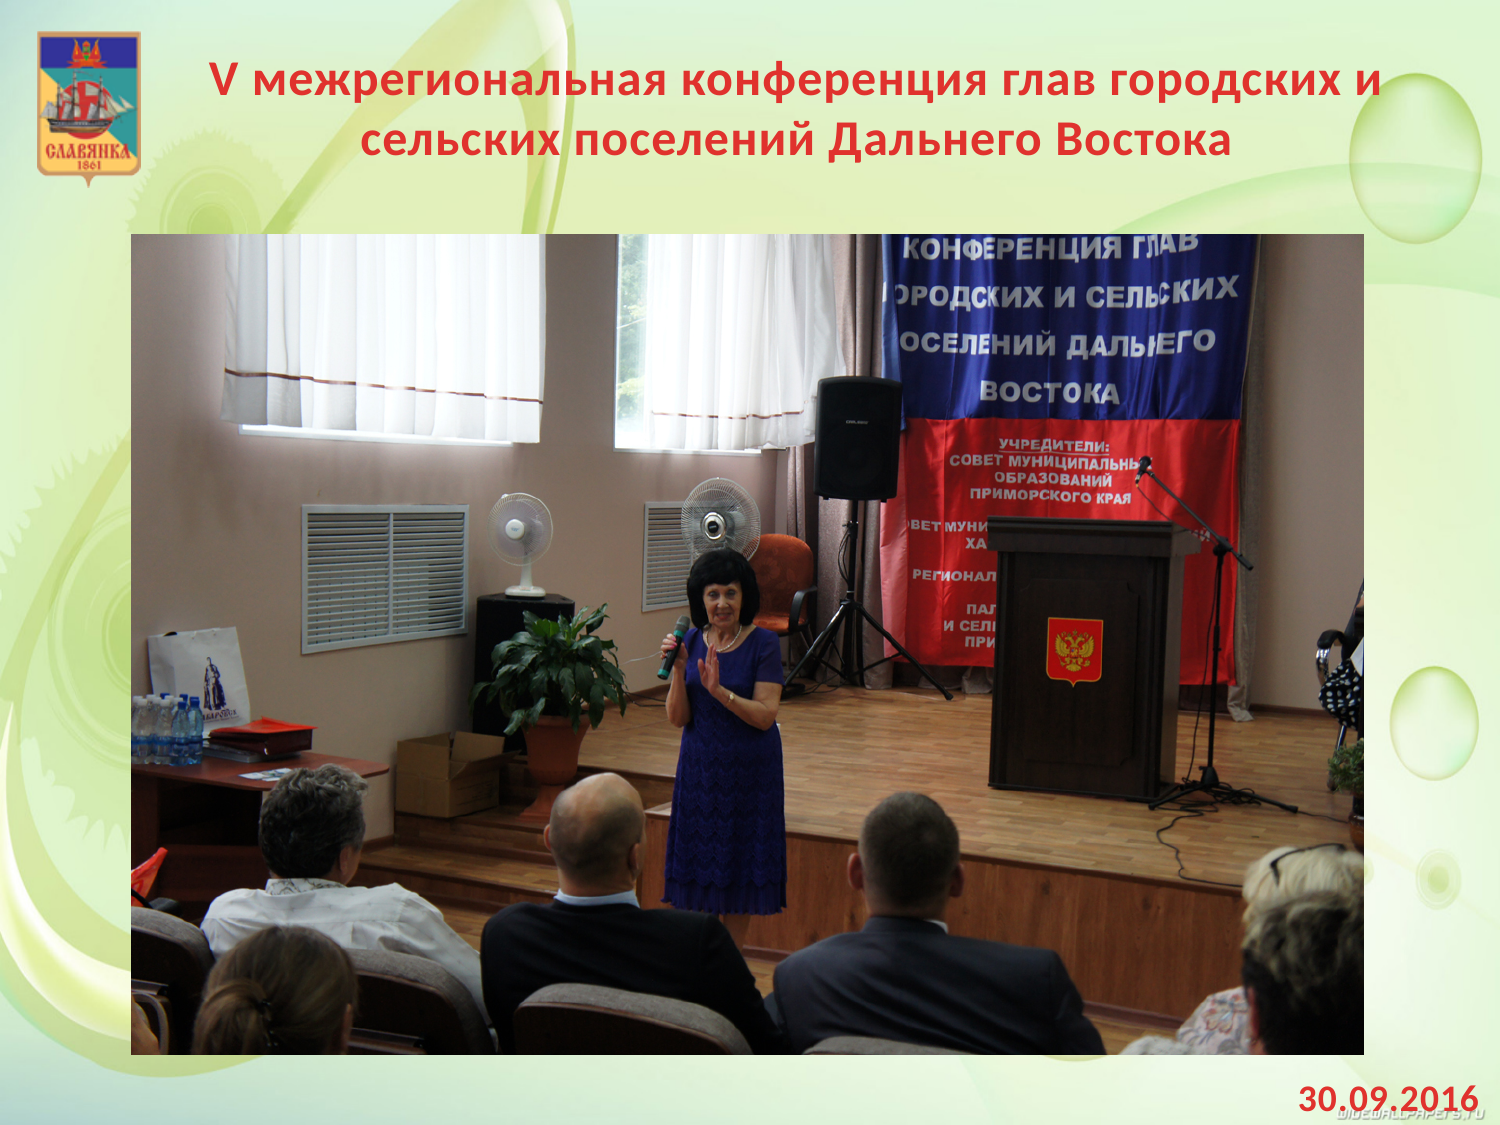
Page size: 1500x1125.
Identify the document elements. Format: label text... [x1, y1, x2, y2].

picture [0, 0, 1500, 1125]
text_box 30.09.2016 [1277, 1066, 1500, 1125]
text_box V межрегиональная конференция глав городских и сельских поселений Дальнего Востока [143, 35, 1465, 176]
